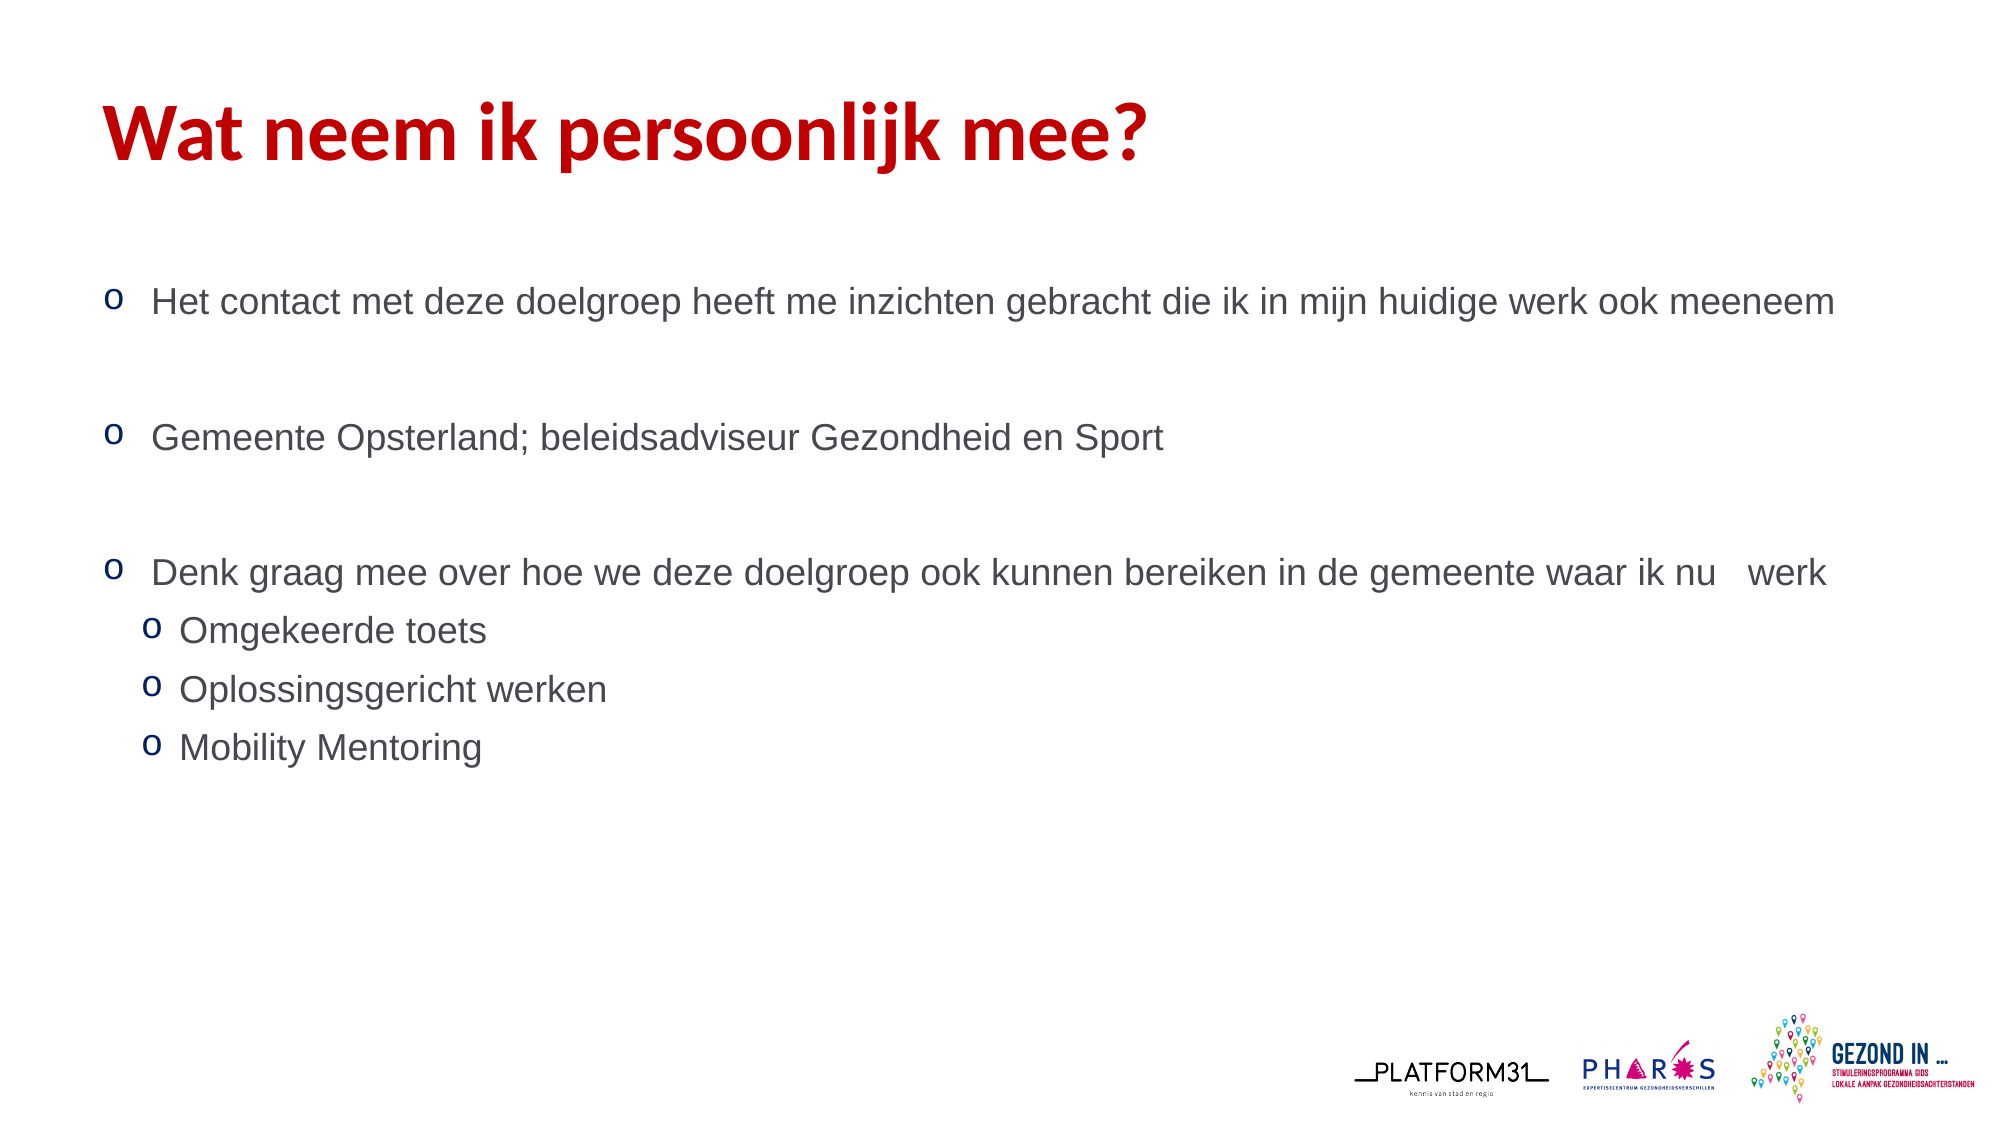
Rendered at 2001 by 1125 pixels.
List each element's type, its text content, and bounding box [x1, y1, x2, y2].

picture [1581, 1037, 1717, 1092]
list Het contact met deze doelgroep heeft me inzichten gebracht die ik in mijn huidige werk ook meeneem Gemeente Opsterland; beleidsadviseur Gezondheid en Sport Denk graag mee over hoe we deze doelgroep ook kunnen bereiken in de gemeente waar ik nu werk Omgekeerde toets Oplossingsgericht werken Mobility Mentoring [102, 277, 1904, 939]
title Wat neem ik persoonlijk mee? [102, 77, 1904, 265]
picture [1745, 1008, 1980, 1108]
picture [1350, 1051, 1557, 1099]
